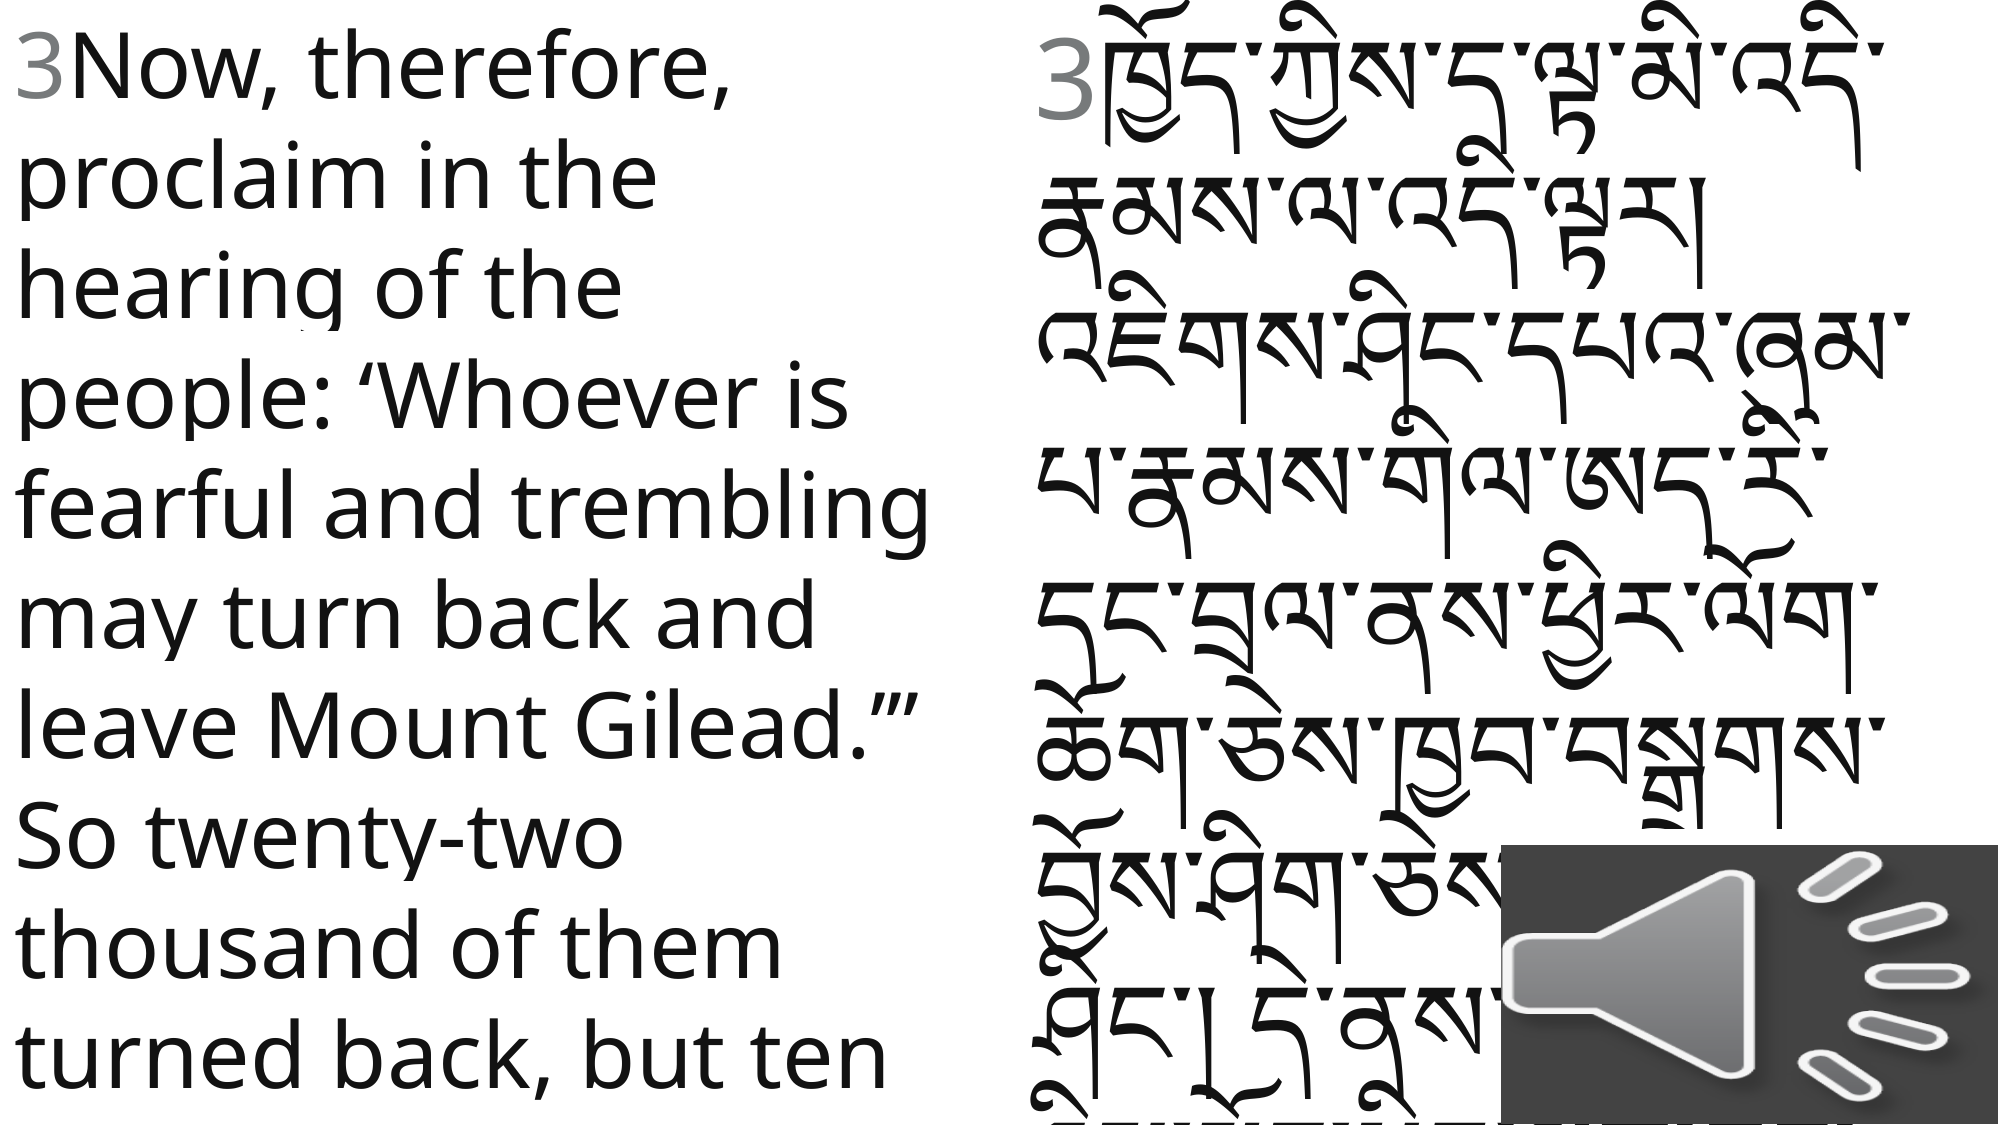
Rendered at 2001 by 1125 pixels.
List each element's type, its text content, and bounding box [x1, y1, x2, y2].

picture [1500, 843, 2000, 1125]
text_box 3Now, therefore, proclaim in the hearing of the people: ‘Whoever is fearful and trembling may turn back and leave Mount Gilead.’” So twenty-two thousand of them turned back, but ten thousand remained. [0, 0, 981, 1125]
text_box 3ཁྱོད་ཀྱིས་ད་ལྟ་མི་འདི་རྣམས་ལ་འདི་ལྟར། འཇིགས་ཤིང་དཔའ་ཞུམ་པ་རྣམས་གིལ་ཨད་རི་དང་བྲལ་ནས་ཕྱིར་ལོག་ཆོག་ཅེས་ཁྱབ་བསྒྲགས་བྱོས་ཤིག་ཅེས་གསུངས་ཤིང་། དེ་ནས་མི་ཉིས་ཁྲི་ཉིས་སྟོང་ཕྱིར་ལོག་ཅིང་ཆིག་ཁྲི་འབའ་ཞིག་ལུས་སོ། ། [1019, 0, 2000, 1125]
